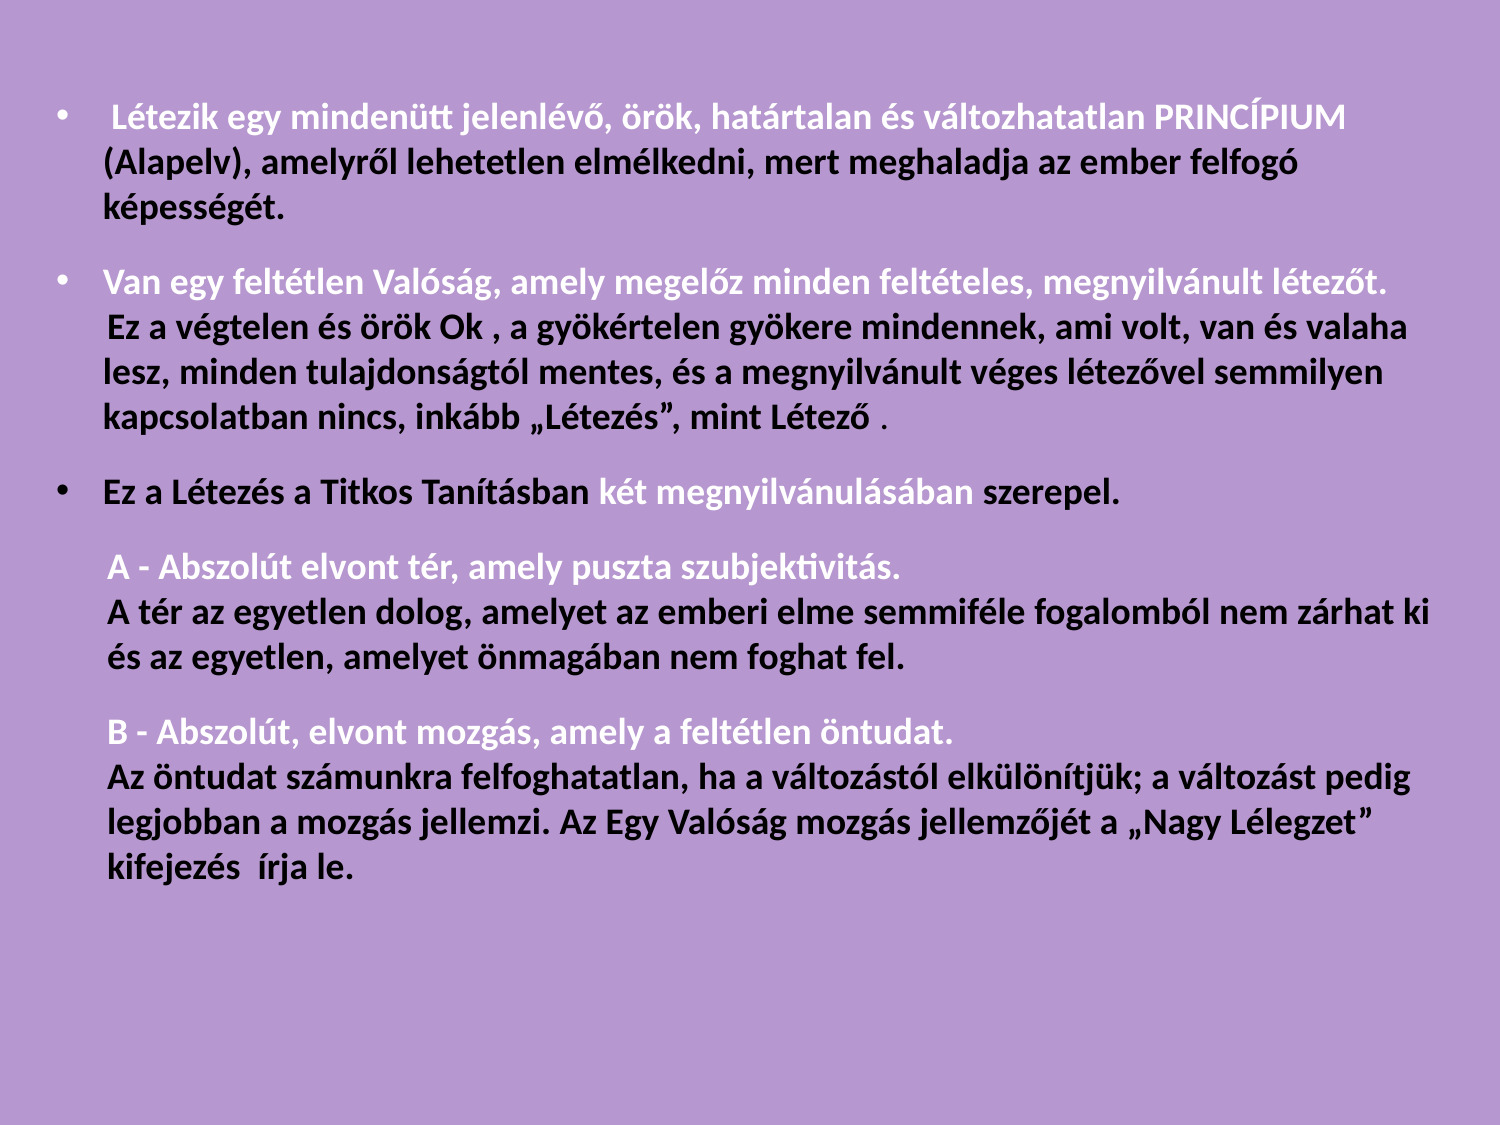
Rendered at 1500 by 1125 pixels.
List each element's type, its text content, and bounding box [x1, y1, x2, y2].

text_box Létezik egy mindenütt jelenlévő, örök, határtalan és változhatatlan PRINCÍPIUM (Alapelv), amelyről lehetetlen elmélkedni, mert meghaladja az ember felfogó képességét. Van egy feltétlen Valóság, amely megelőz minden feltételes, megnyilvánult létezőt. Ez a végtelen és örök Ok , a gyökértelen gyökere mindennek, ami volt, van és valaha lesz, minden tulajdonságtól mentes, és a megnyilvánult véges létezővel semmilyen kapcsolatban nincs, inkább „Létezés”, mint Létező . Ez a Létezés a Titkos Tanításban két megnyilvánulásában szerepel. A - Abszolút elvont tér, amely puszta szubjektivitás. A tér az egyetlen dolog, amelyet az emberi elme semmiféle fogalomból nem zárhat ki és az egyetlen, amelyet önmagában nem foghat fel. B - Abszolút, elvont mozgás, amely a feltétlen öntudat. Az öntudat számunkra felfoghatatlan, ha a változástól elkülönítjük; a változást pedig legjobban a mozgás jellemzi. Az Egy Valóság mozgás jellemzőjét a „Nagy Lélegzet” kifejezés írja le. [41, 54, 1459, 894]
